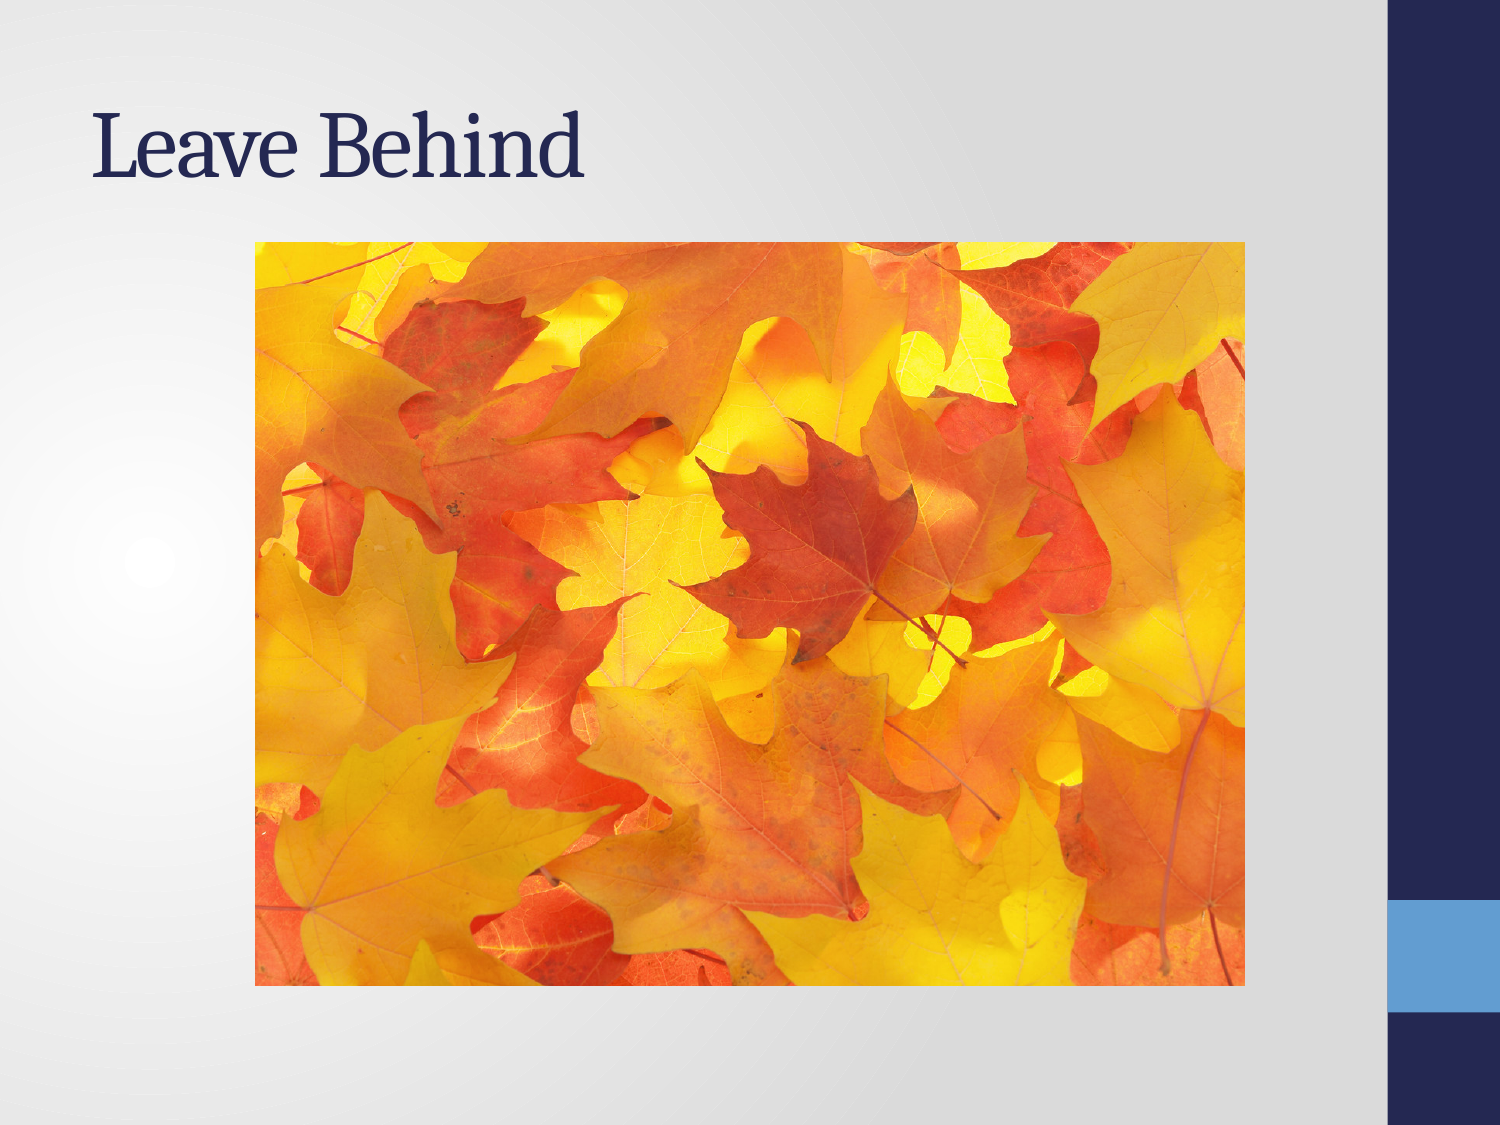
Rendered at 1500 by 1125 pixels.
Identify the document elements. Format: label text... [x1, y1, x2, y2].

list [254, 242, 1246, 986]
title Leave Behind [75, 45, 1325, 233]
